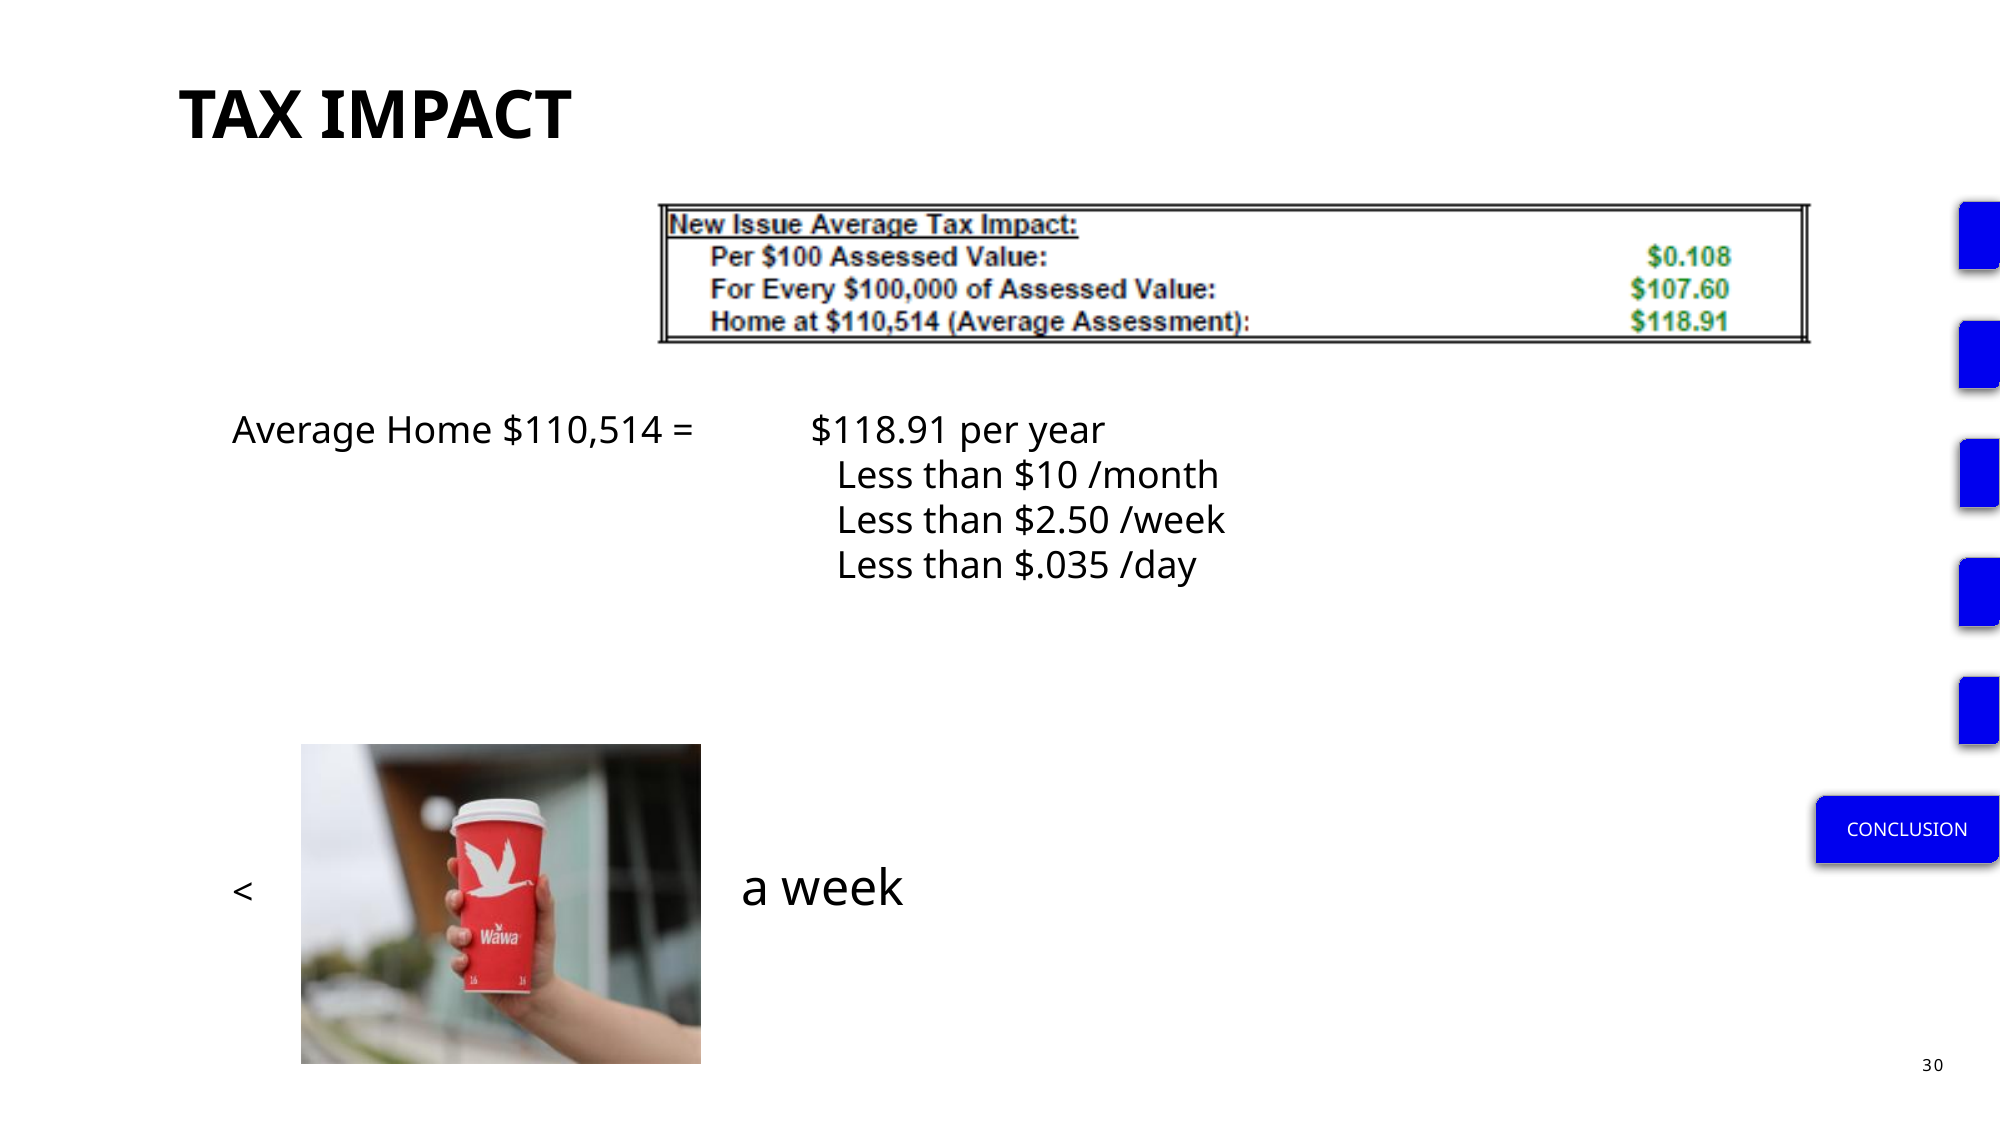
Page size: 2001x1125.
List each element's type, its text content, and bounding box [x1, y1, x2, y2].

slide_number 30 [1841, 1036, 1959, 1097]
picture [646, 196, 1828, 352]
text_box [1815, 201, 2000, 864]
picture [301, 744, 701, 1064]
text_box Average Home $110,514 = $118.91 per year Less than $10 /month Less than $2.50 /week Less than $.035 /day < a week [217, 398, 1336, 1104]
title TAX IMPACT [163, 0, 1627, 225]
